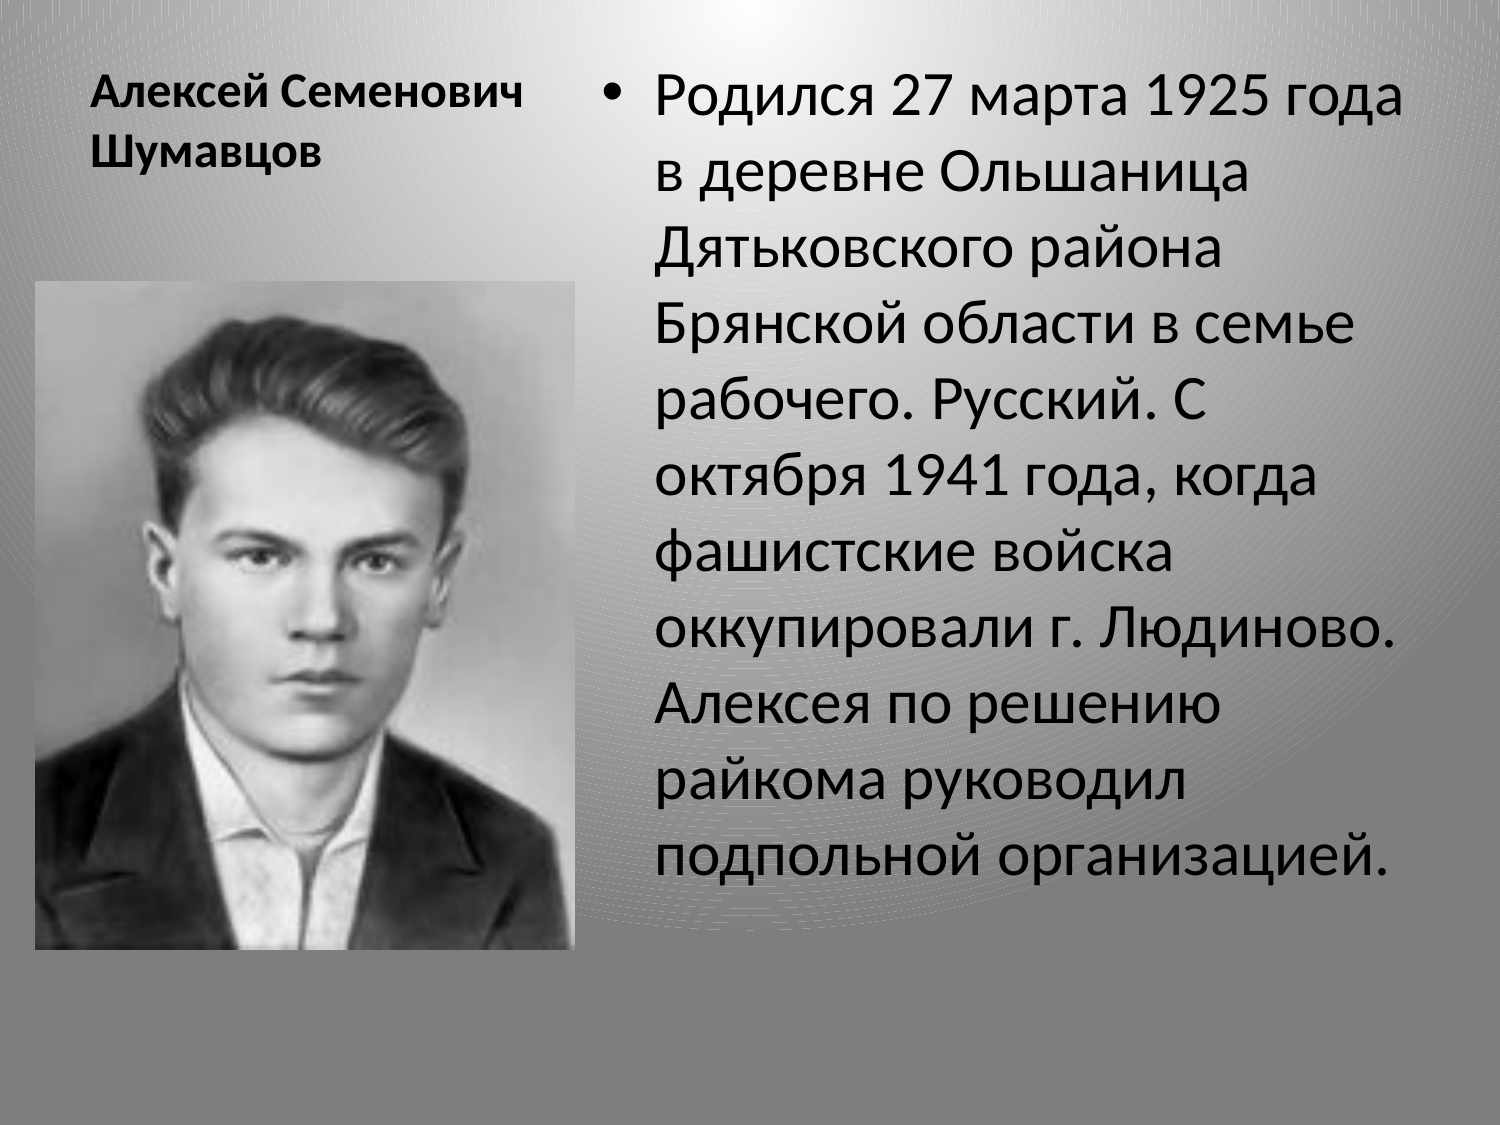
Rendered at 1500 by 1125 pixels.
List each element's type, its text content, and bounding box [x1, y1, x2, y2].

title Алексей Семенович Шумавцов [75, 44, 569, 236]
list Родился 27 марта 1925 года в деревне Ольшаница Дятьковского района Брянской области в семье рабочего. Русский. С октября 1941 года, когда фашистские войска оккупировали г. Людиново. Алексея по решению райкома руководил подпольной организацией. [586, 44, 1425, 1005]
picture [34, 280, 575, 950]
